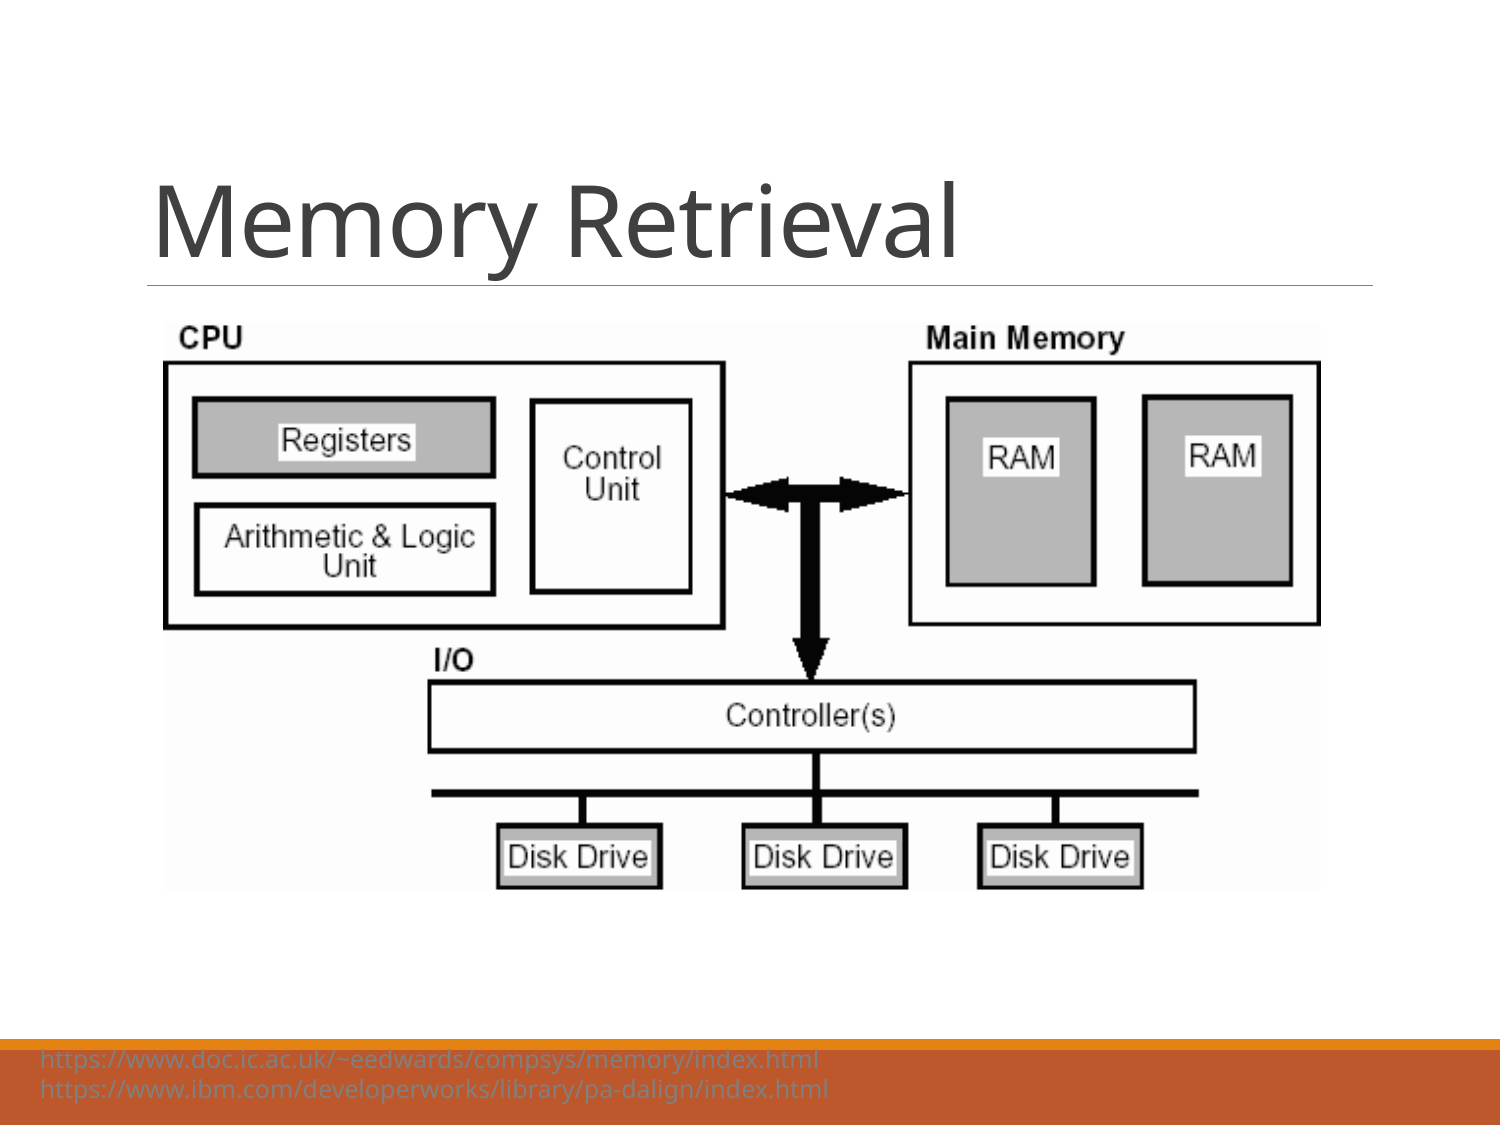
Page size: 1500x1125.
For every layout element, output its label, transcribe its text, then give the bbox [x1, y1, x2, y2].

title Memory Retrieval [135, 47, 1373, 285]
text_box https://www.doc.ic.ac.uk/~eedwards/compsys/memory/index.html https://www.ibm.com/developerworks/library/pa-dalign/index.html [25, 1036, 1267, 1111]
picture [162, 321, 1321, 892]
